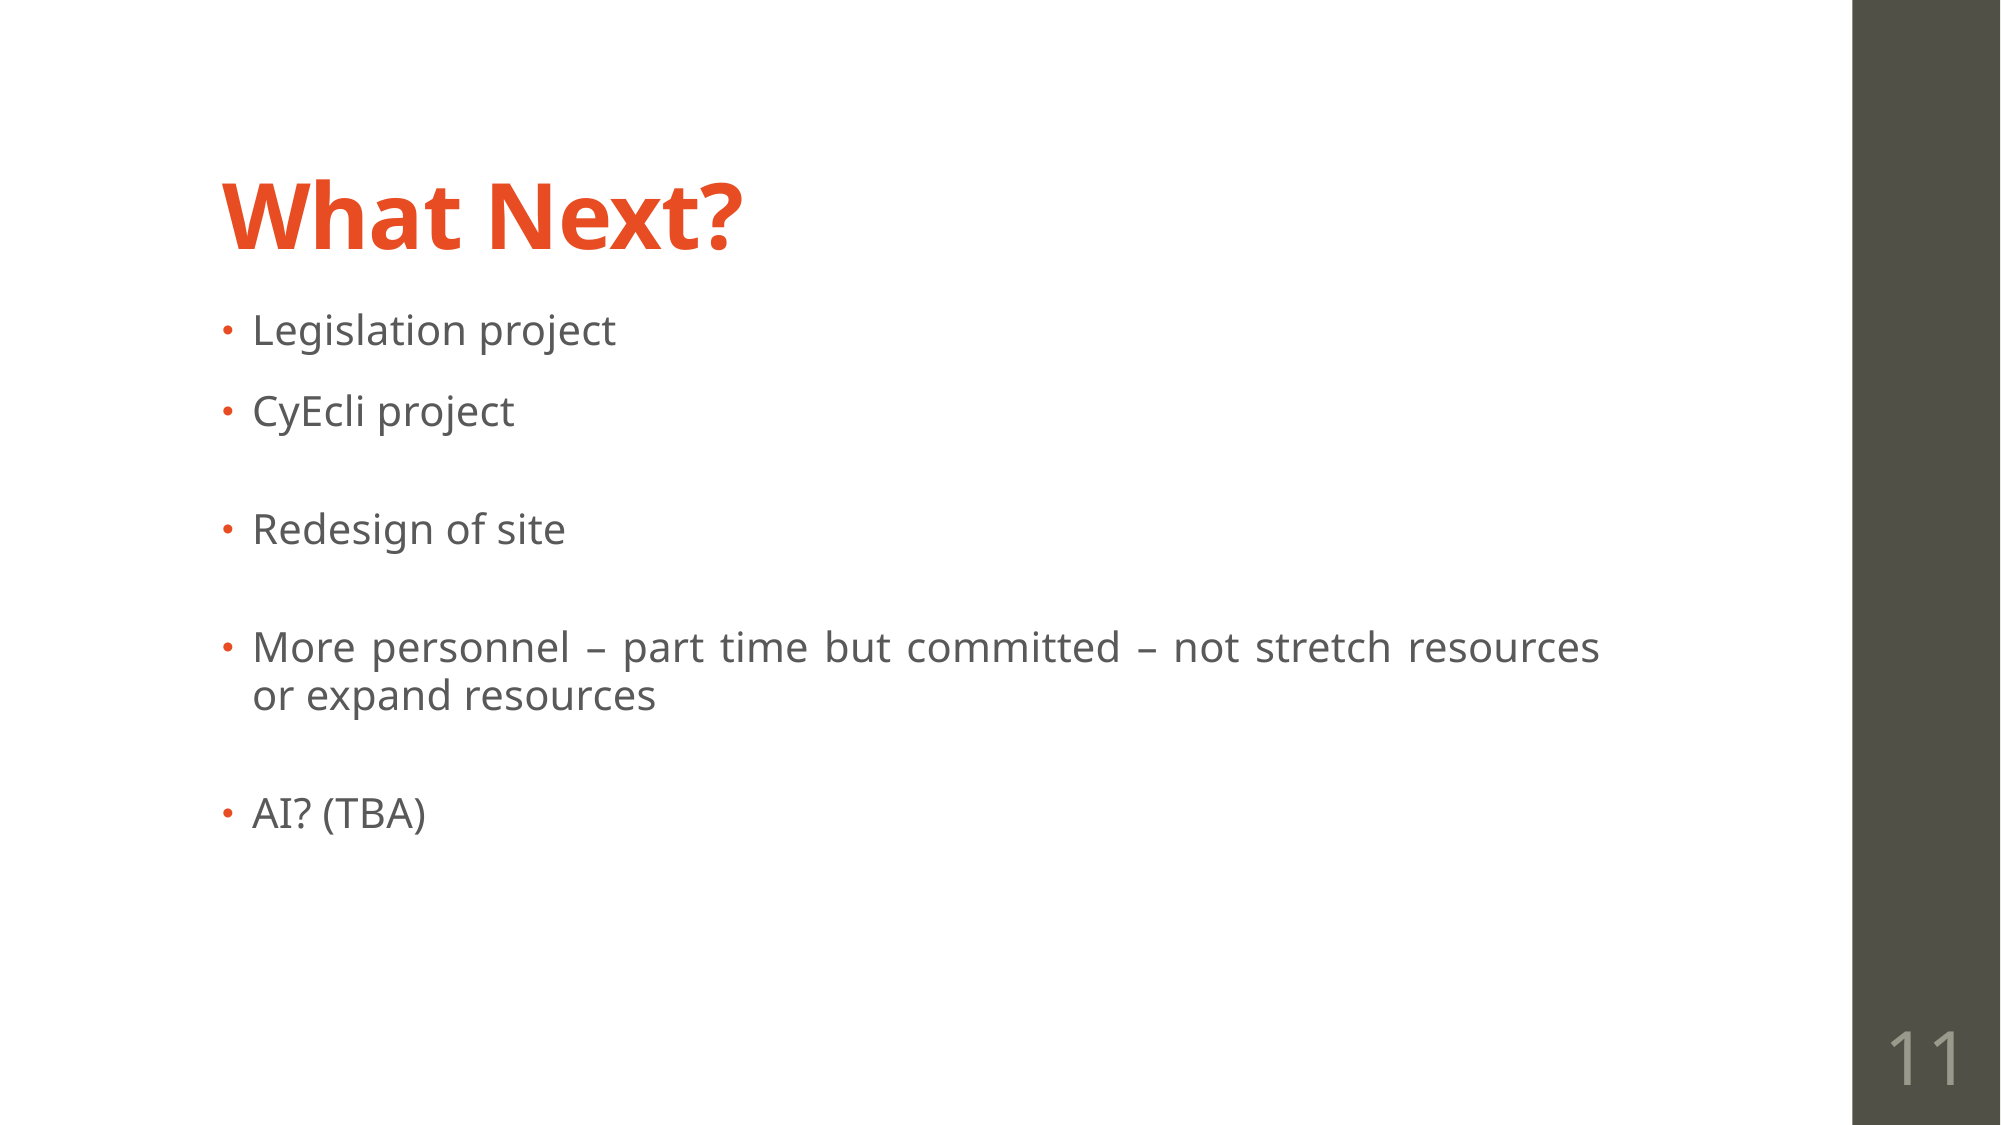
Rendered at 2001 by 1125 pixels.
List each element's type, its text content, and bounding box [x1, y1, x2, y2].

slide_number 11 [1852, 1012, 2000, 1110]
title What Next? [206, 43, 1797, 278]
list Legislation project CyEcli project Redesign of site More personnel – part time but committed – not stretch resources or expand resources AI? (TBA) [206, 299, 1617, 1014]
